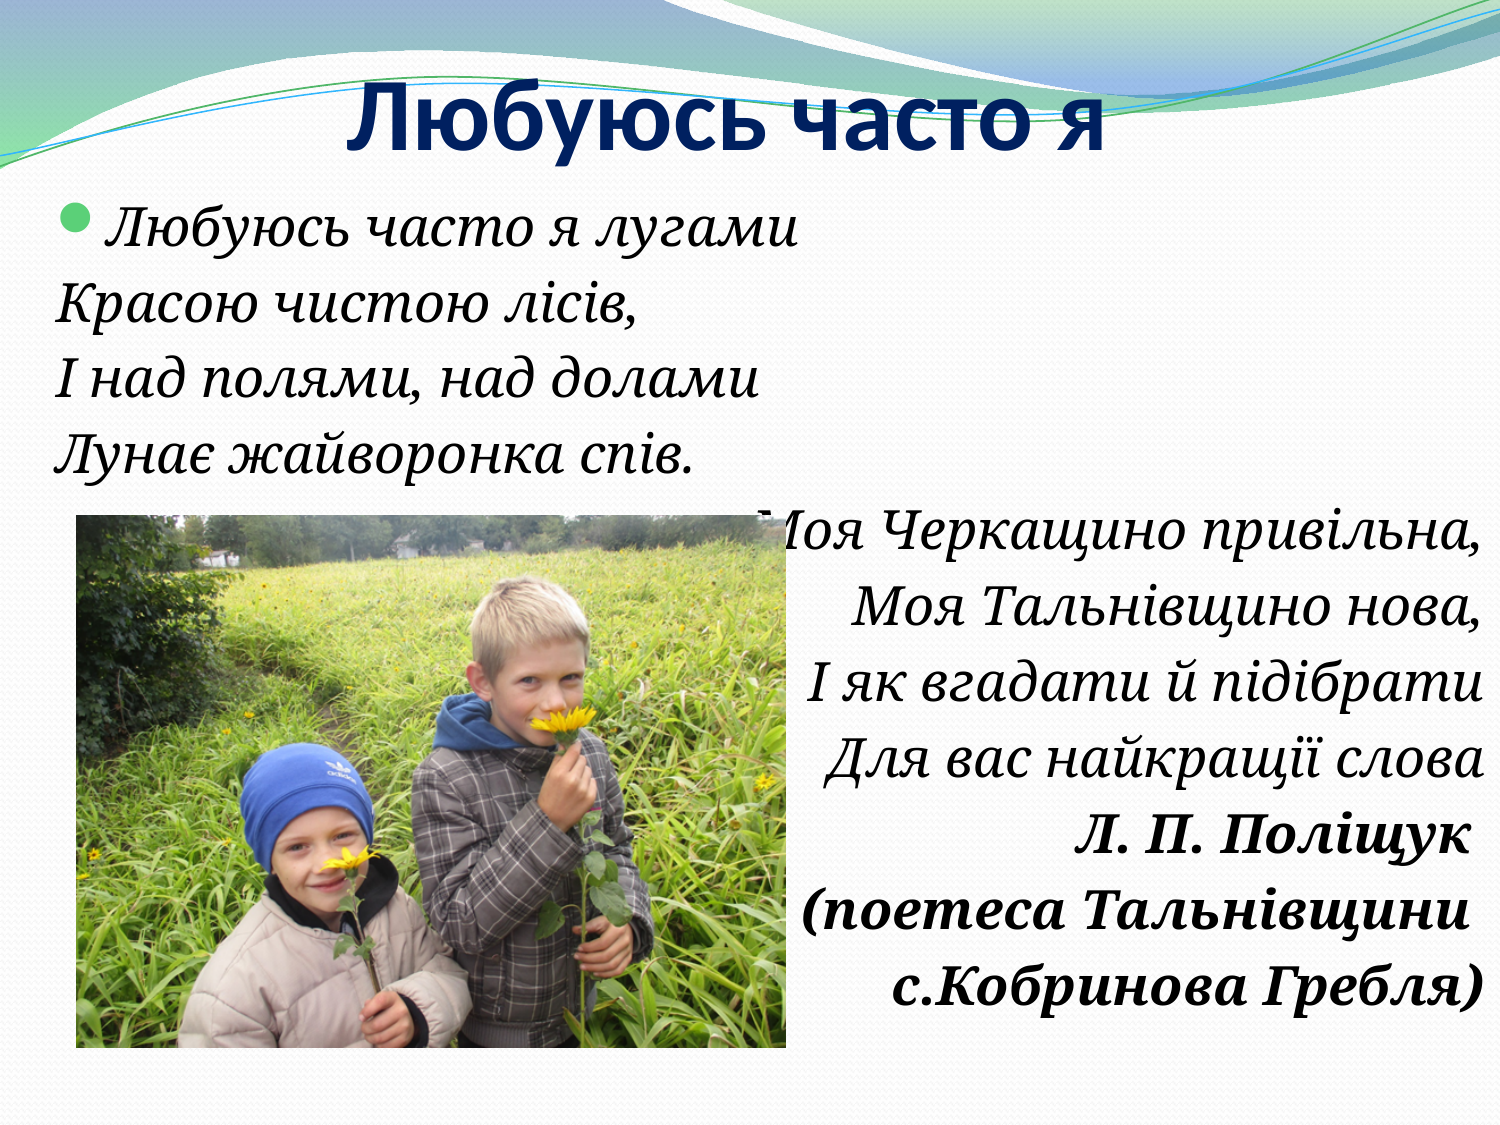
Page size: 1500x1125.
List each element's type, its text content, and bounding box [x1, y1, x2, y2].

picture [76, 514, 786, 1048]
list Любуюсь часто я лугами Красою чистою лісів, І над полями, над долами Лунає жайворонка спів. Моя Черкащино привільна, Моя Тальнівщино нова, І як вгадати й підібрати Для вас найкращії слова Л. П. Поліщук (поетеса Тальнівщини с.Кобринова Гребля) [41, 184, 1500, 1125]
title Любуюсь часто я [53, 0, 1404, 172]
